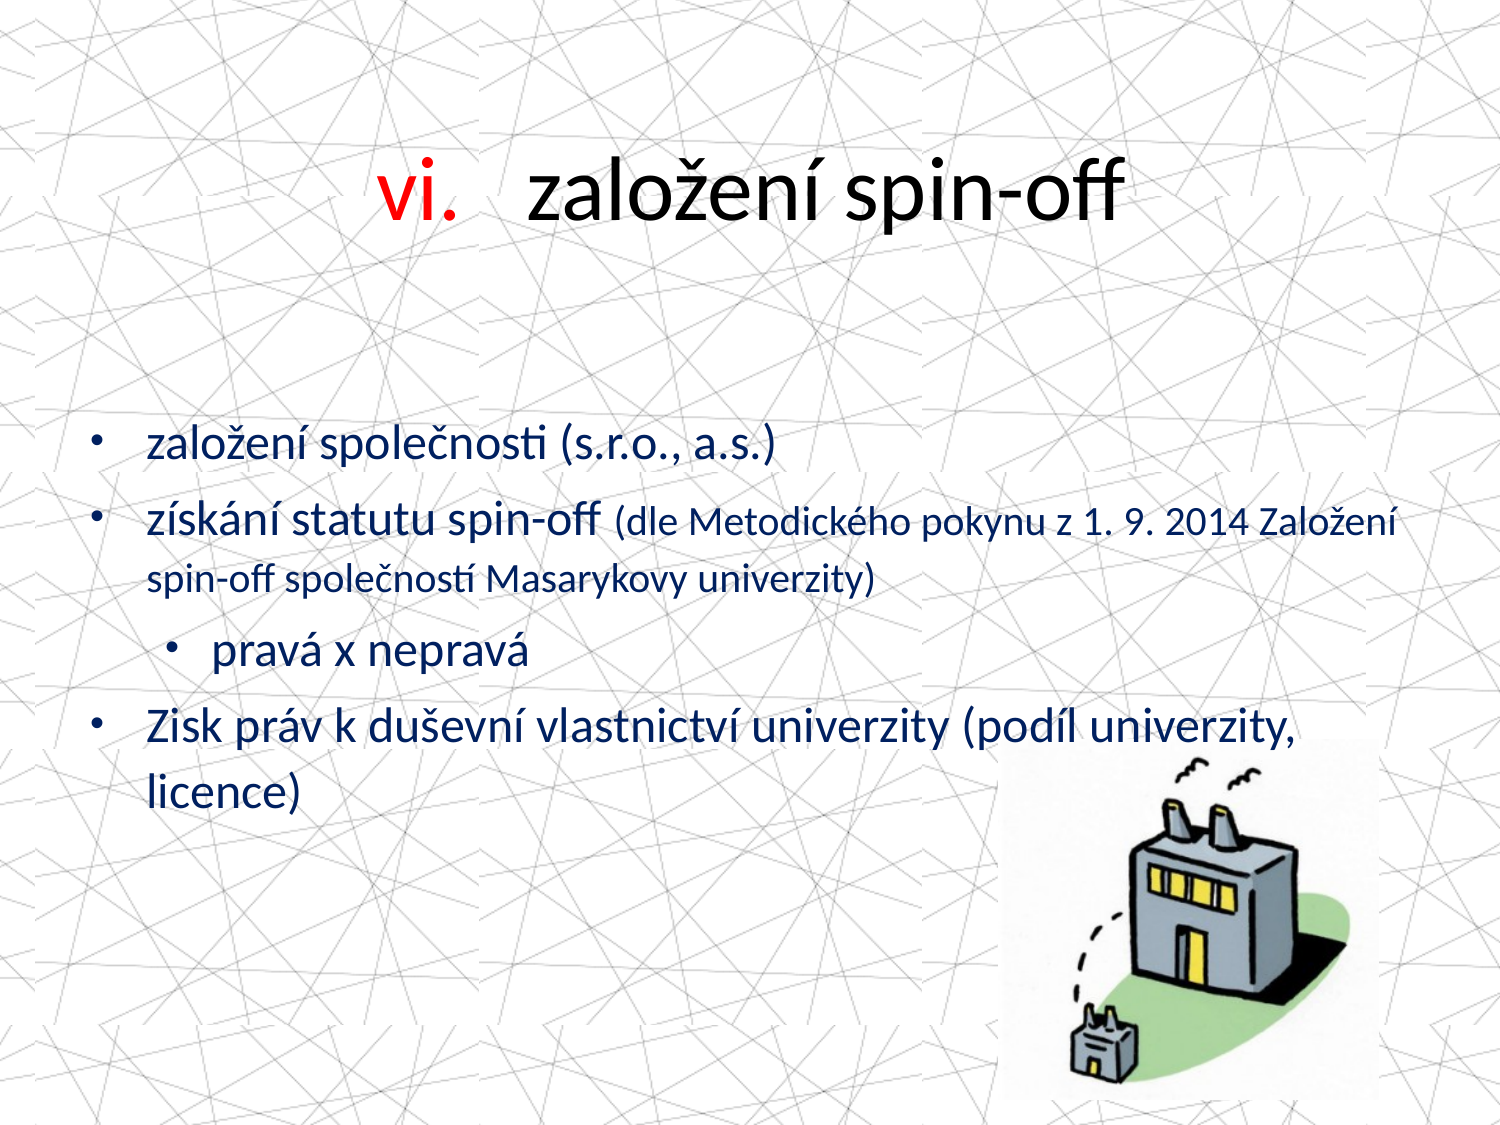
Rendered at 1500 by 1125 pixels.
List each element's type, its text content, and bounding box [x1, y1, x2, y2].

title vi. založení spin-off [76, 90, 1427, 278]
picture [0, 0, 1500, 1125]
list založení společnosti (s.r.o., a.s.) získání statutu spin-off (dle Metodického pokynu z 1. 9. 2014 Založení spin-off společností Masarykovy univerzity) pravá x nepravá Zisk práv k duševní vlastnictví univerzity (podíl univerzity, licence) [75, 326, 1425, 1005]
